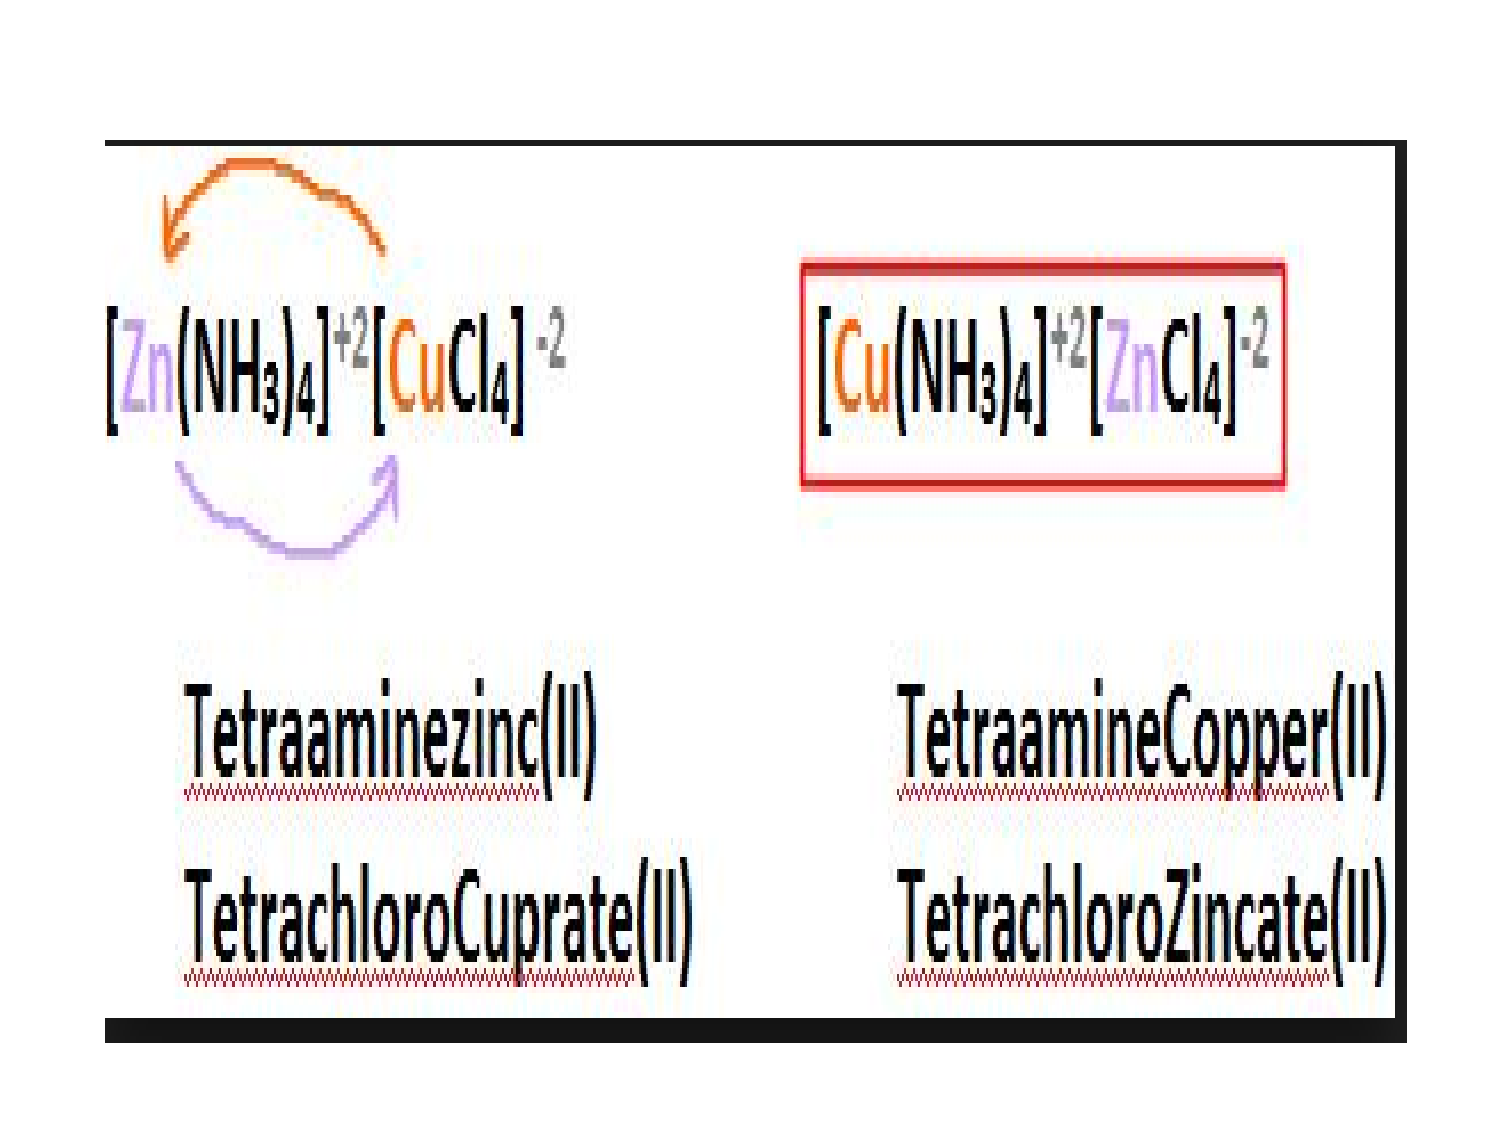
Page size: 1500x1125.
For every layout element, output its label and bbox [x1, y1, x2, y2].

picture [105, 140, 1407, 1044]
